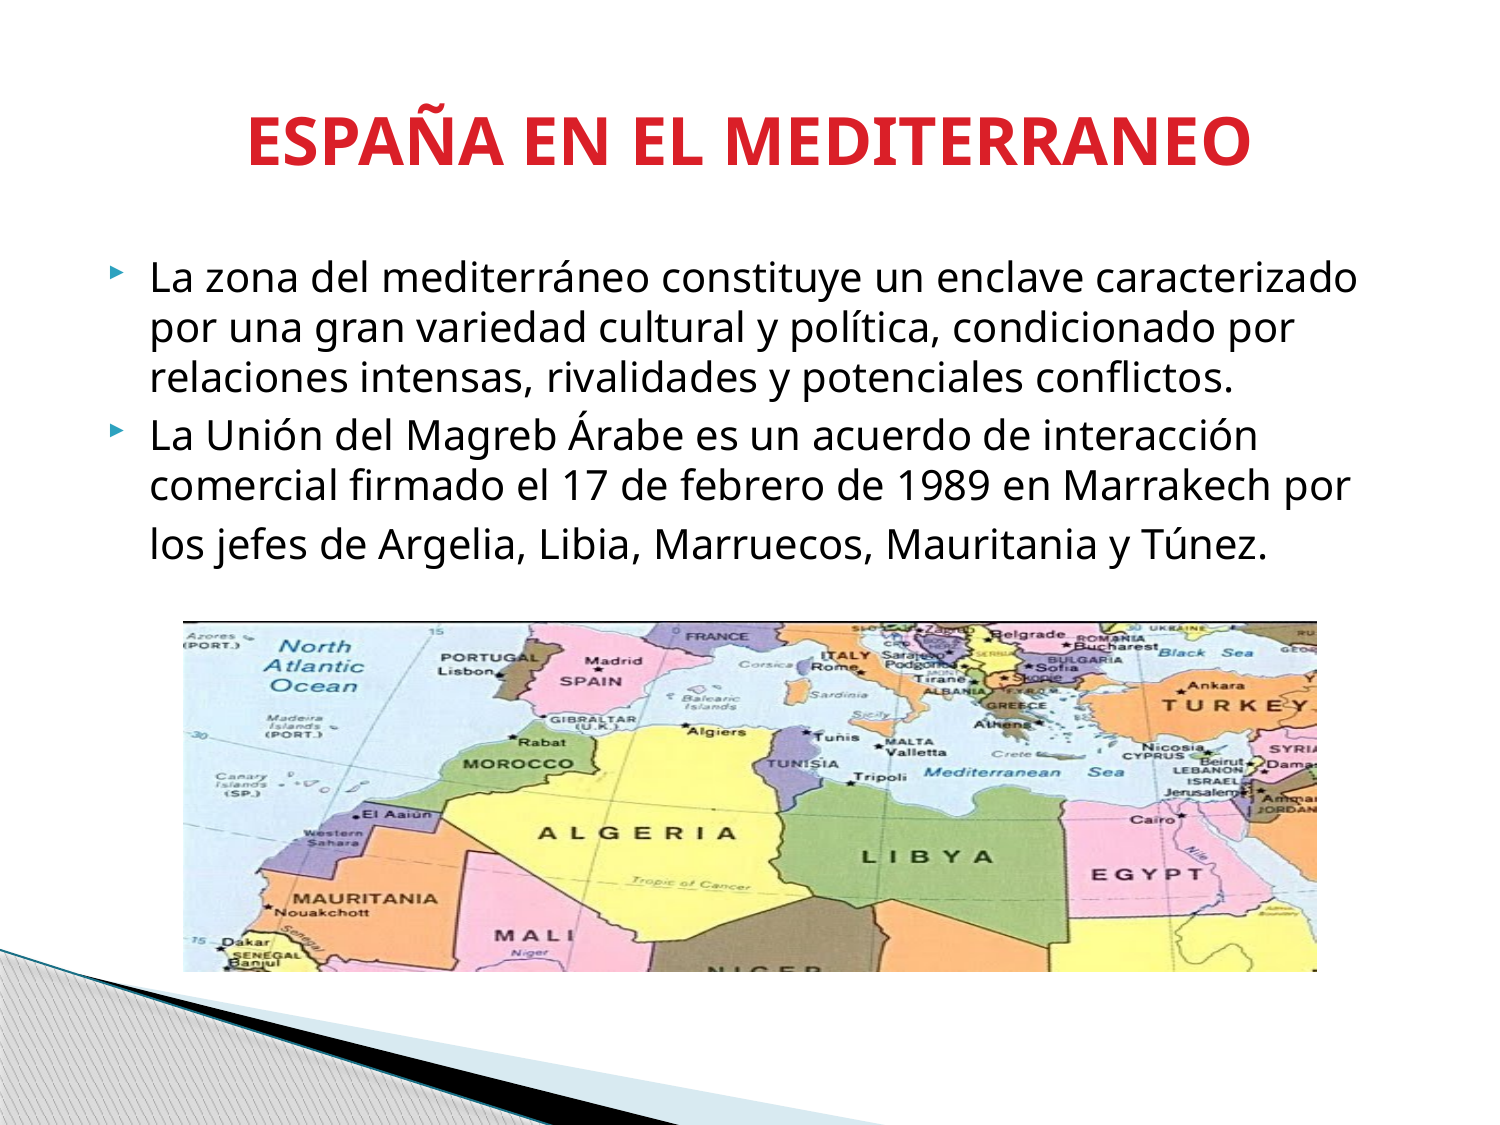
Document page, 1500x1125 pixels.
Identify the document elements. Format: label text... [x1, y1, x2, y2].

list La zona del mediterráneo constituye un enclave caracterizado por una gran variedad cultural y política, condicionado por relaciones intensas, rivalidades y potenciales conflictos. La Unión del Magreb Árabe es un acuerdo de interacción comercial firmado el 17 de febrero de 1989 en Marrakech por los jefes de Argelia, Libia, Marruecos, Mauritania y Túnez. [75, 243, 1425, 716]
title ESPAÑA EN EL MEDITERRANEO [75, 45, 1425, 233]
picture [182, 621, 1318, 972]
